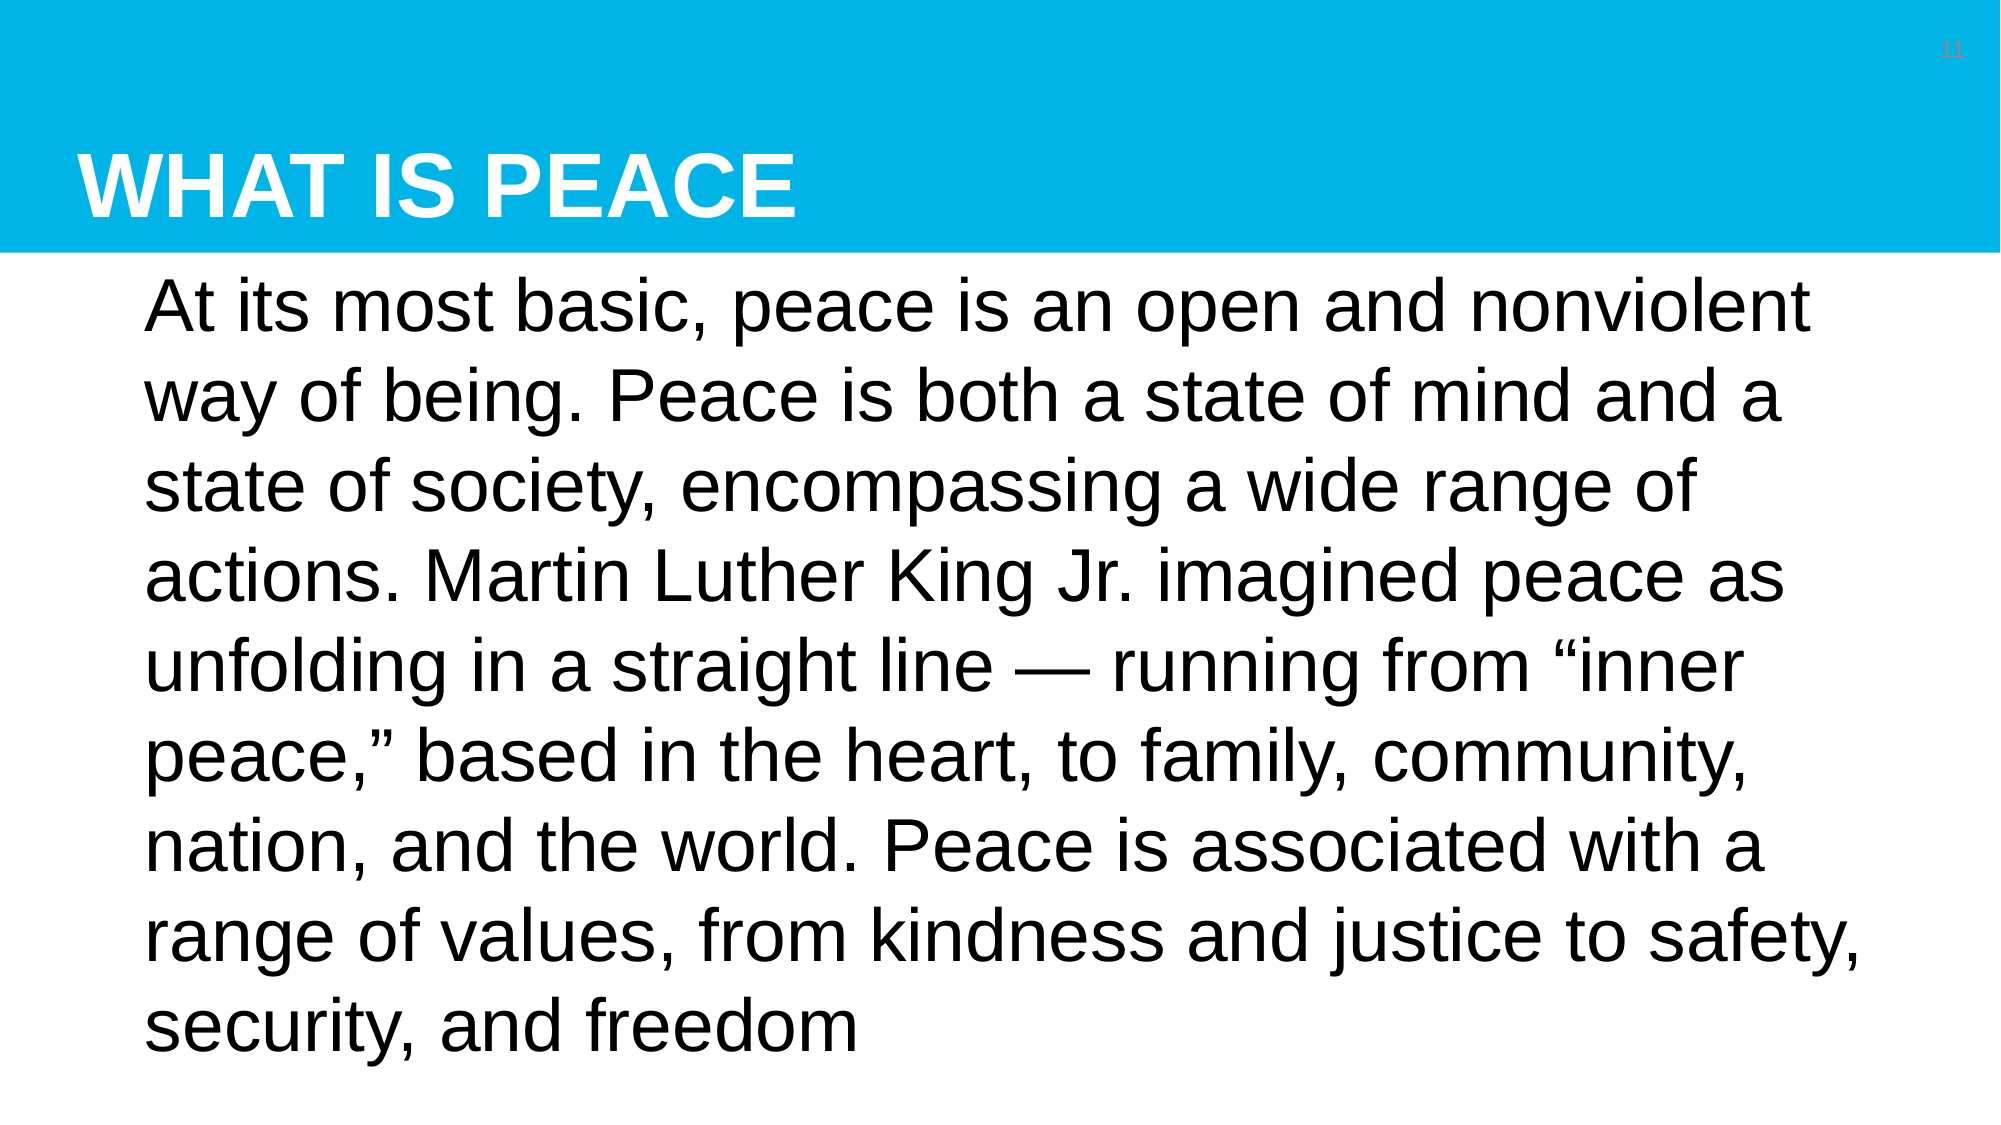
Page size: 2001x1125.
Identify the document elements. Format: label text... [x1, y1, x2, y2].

slide_number 11 [1911, 18, 1981, 79]
title WHAT IS PEACE [62, 0, 1950, 253]
text_box At its most basic, peace is an open and nonviolent way of being. Peace is both a state of mind and a state of society, encompassing a wide range of actions. Martin Luther King Jr. imagined peace as unfolding in a straight line — running from “inner peace,” based in the heart, to family, community, nation, and the world. Peace is associated with a range of values, from kindness and justice to safety, security, and freedom [130, 249, 1966, 1074]
